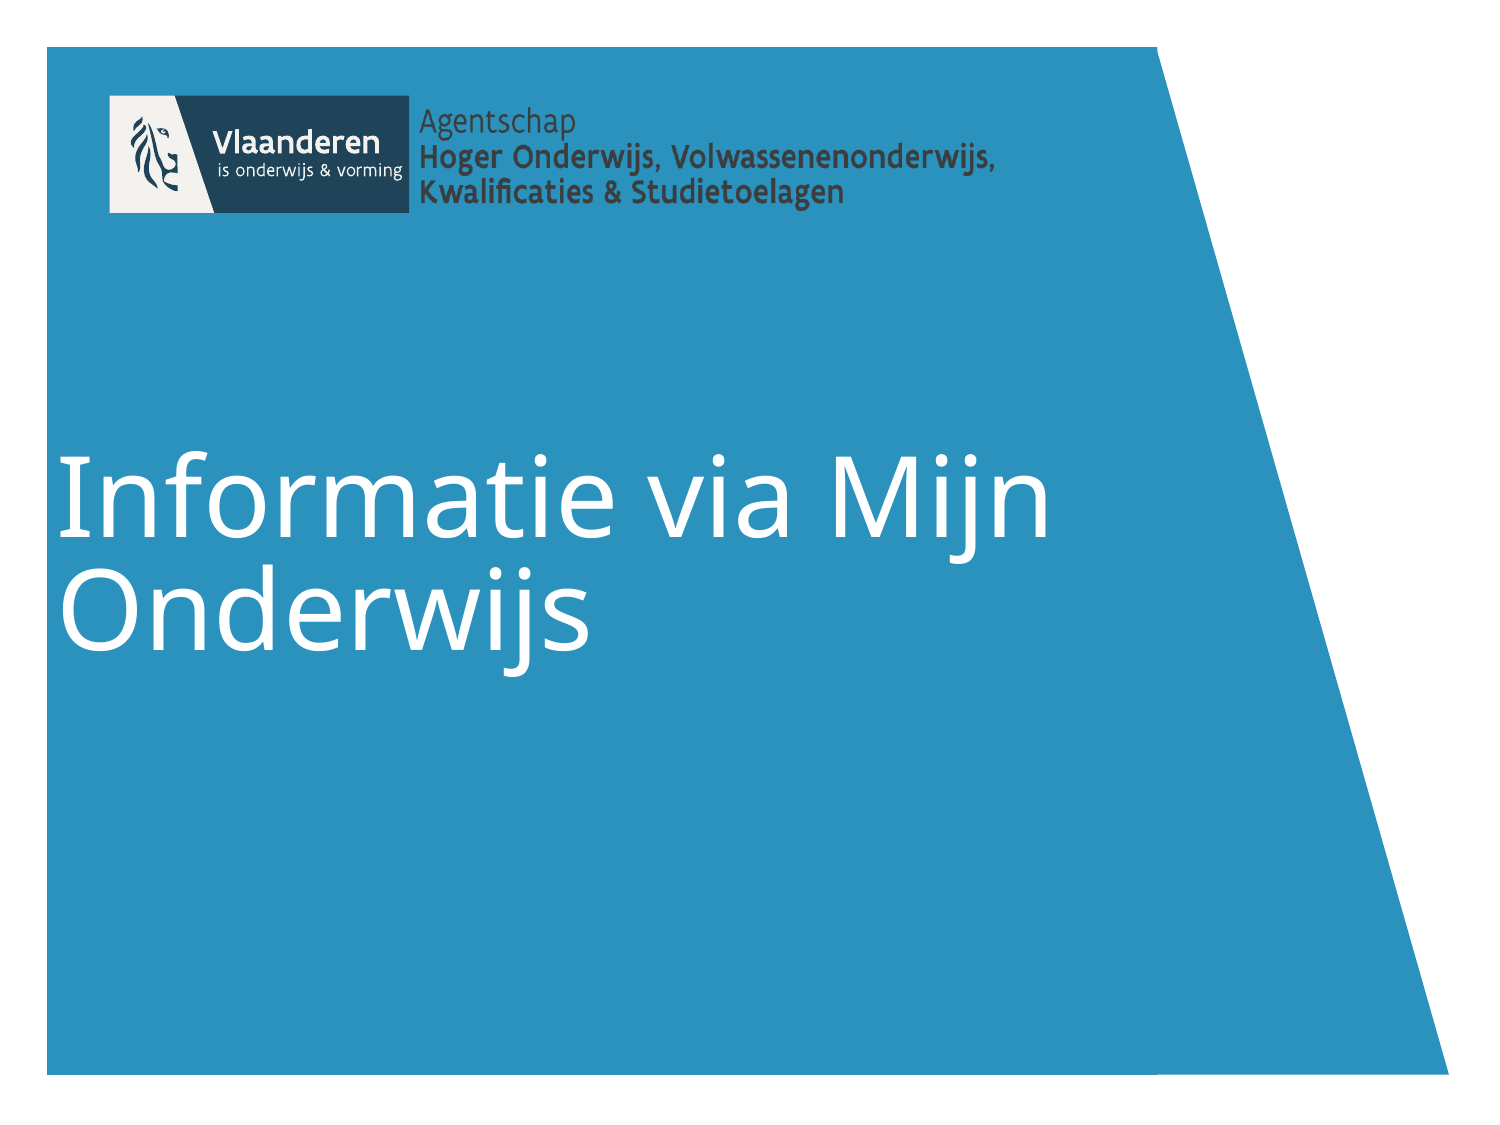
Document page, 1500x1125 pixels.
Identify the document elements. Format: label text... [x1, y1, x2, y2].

title Informatie via Mijn Onderwijs [56, 413, 1255, 673]
picture [419, 107, 994, 211]
